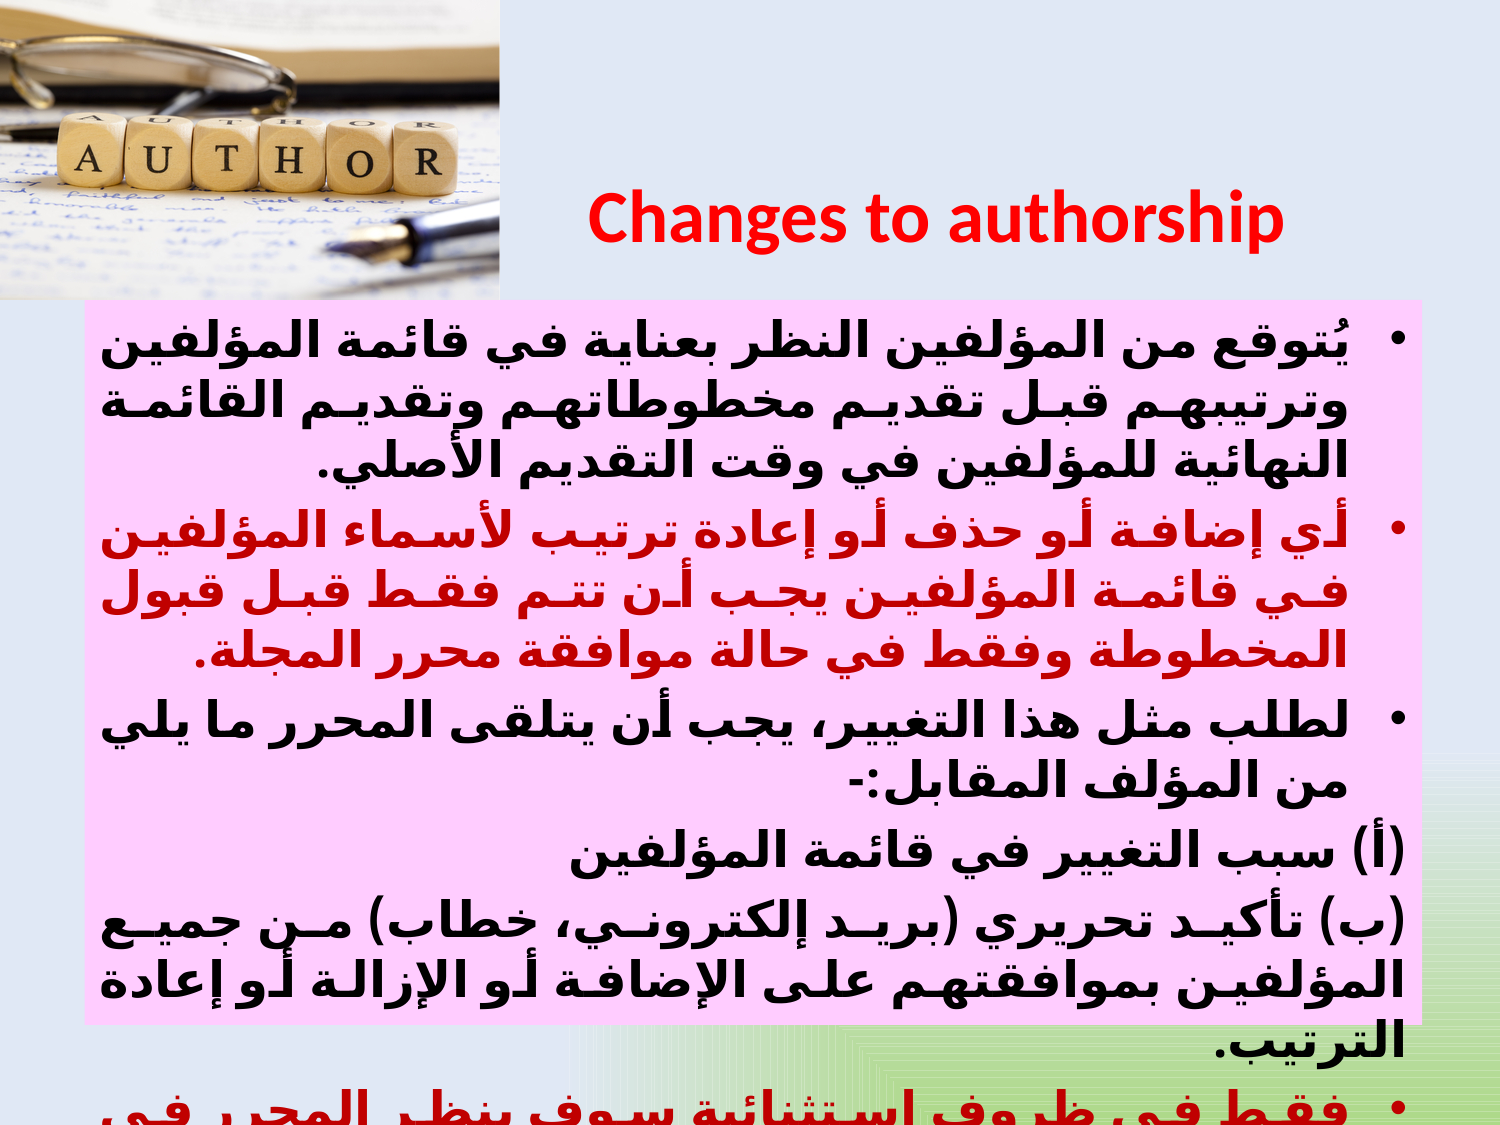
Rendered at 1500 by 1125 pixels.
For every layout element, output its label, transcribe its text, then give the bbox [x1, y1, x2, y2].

list يُتوقع من المؤلفين النظر بعناية في قائمة المؤلفين وترتيبهم قبل تقديم مخطوطاتهم وتقديم القائمة النهائية للمؤلفين في وقت التقديم الأصلي. أي إضافة أو حذف أو إعادة ترتيب لأسماء المؤلفين في قائمة المؤلفين يجب أن تتم فقط قبل قبول المخطوطة وفقط في حالة موافقة محرر المجلة. لطلب مثل هذا التغيير، يجب أن يتلقى المحرر ما يلي من المؤلف المقابل:- (أ) سبب التغيير في قائمة المؤلفين (ب) تأكيد تحريري (بريد إلكتروني، خطاب) من جميع المؤلفين بموافقتهم على الإضافة أو الإزالة أو إعادة الترتيب. فقط في ظروف استثنائية سوف ينظر المحرر في إضافة أو حذف أو إعادة ترتيب المؤلفين بعد قبول المخطوطة. بينما ينظر المحرر في الطلب، سيتم تعليق نشر المخطوطة. [84, 299, 1423, 1025]
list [0, 0, 501, 300]
title Changes to authorship [525, 168, 1350, 256]
